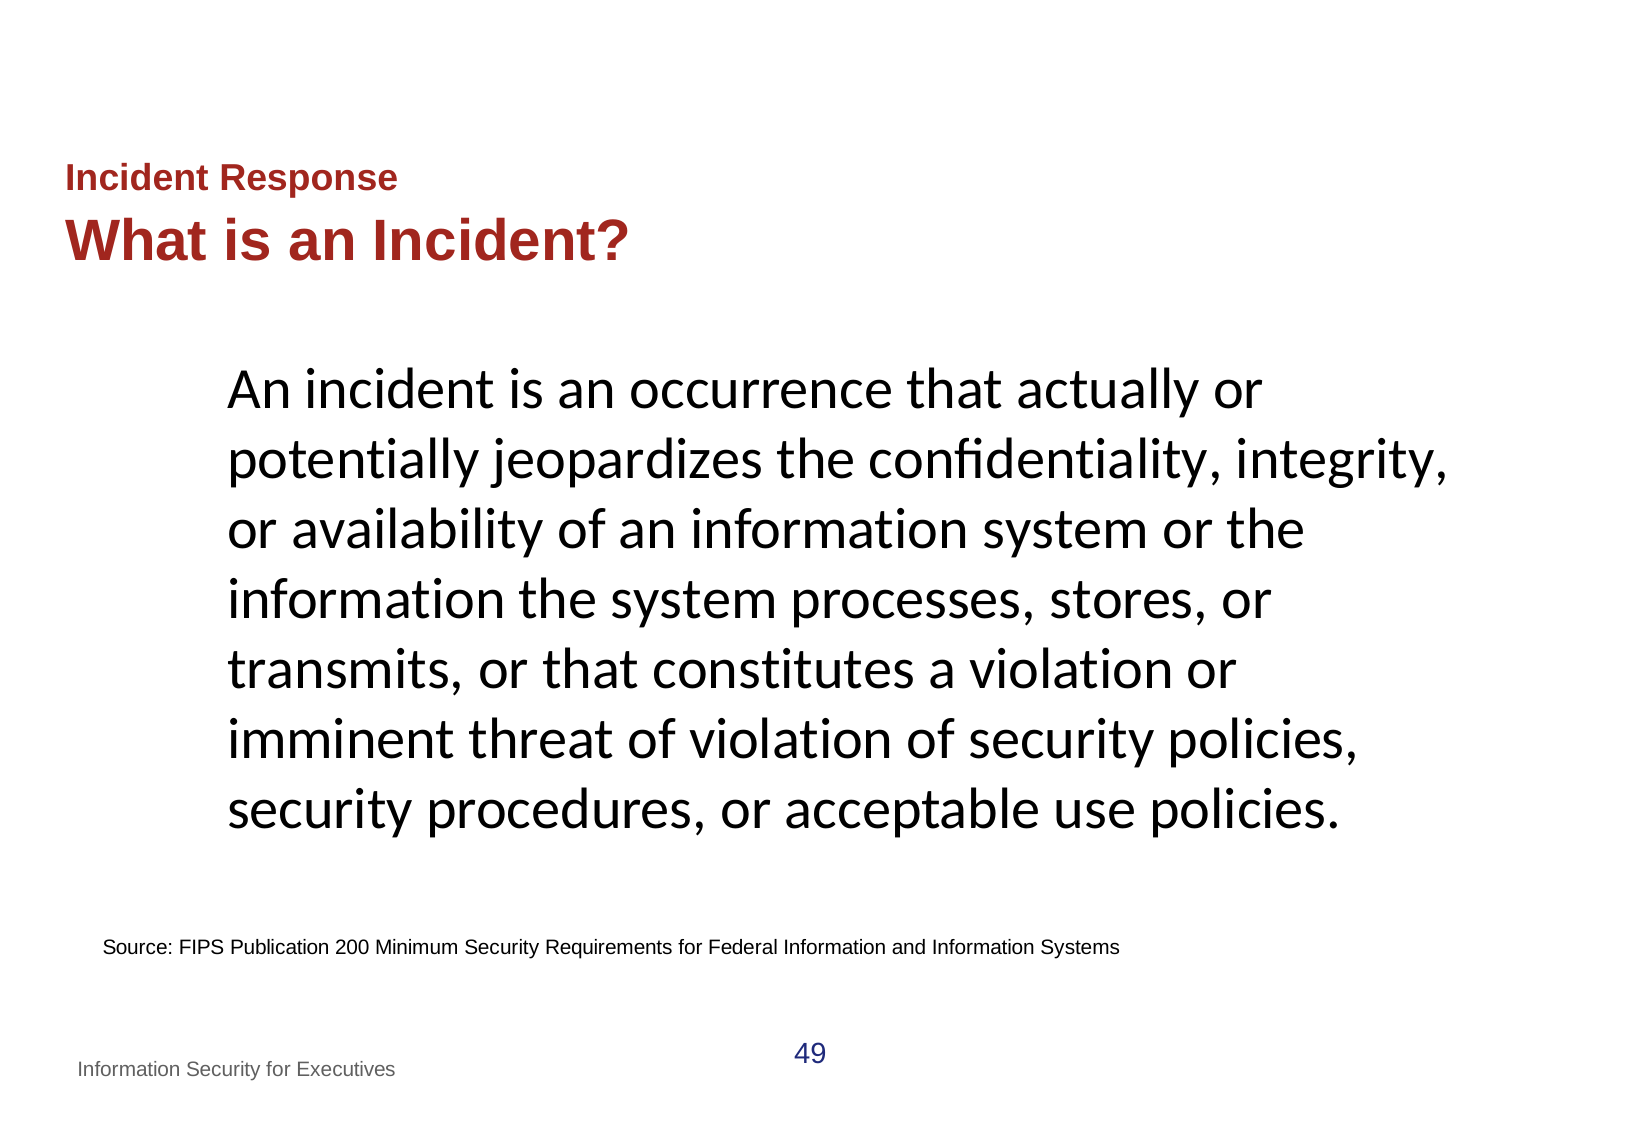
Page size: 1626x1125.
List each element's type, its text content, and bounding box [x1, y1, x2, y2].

text_box Incident Response [62, 153, 401, 199]
text_box An incident is an occurrence that actually or potentially jeopardizes the confidentiality, integrity, or availability of an information system or the information the system processes, stores, or transmits, or that constitutes a violation or imminent threat of violation of security policies, security procedures, or acceptable use policies. [225, 391, 1463, 841]
text_box Source: FIPS Publication 200 Minimum Security Requirements for Federal Information and Information Systems [100, 933, 1131, 959]
footer Information Security for Executives [75, 1055, 400, 1125]
text_box 49 [790, 1034, 831, 1070]
title What is an Incident? [62, 151, 1563, 391]
